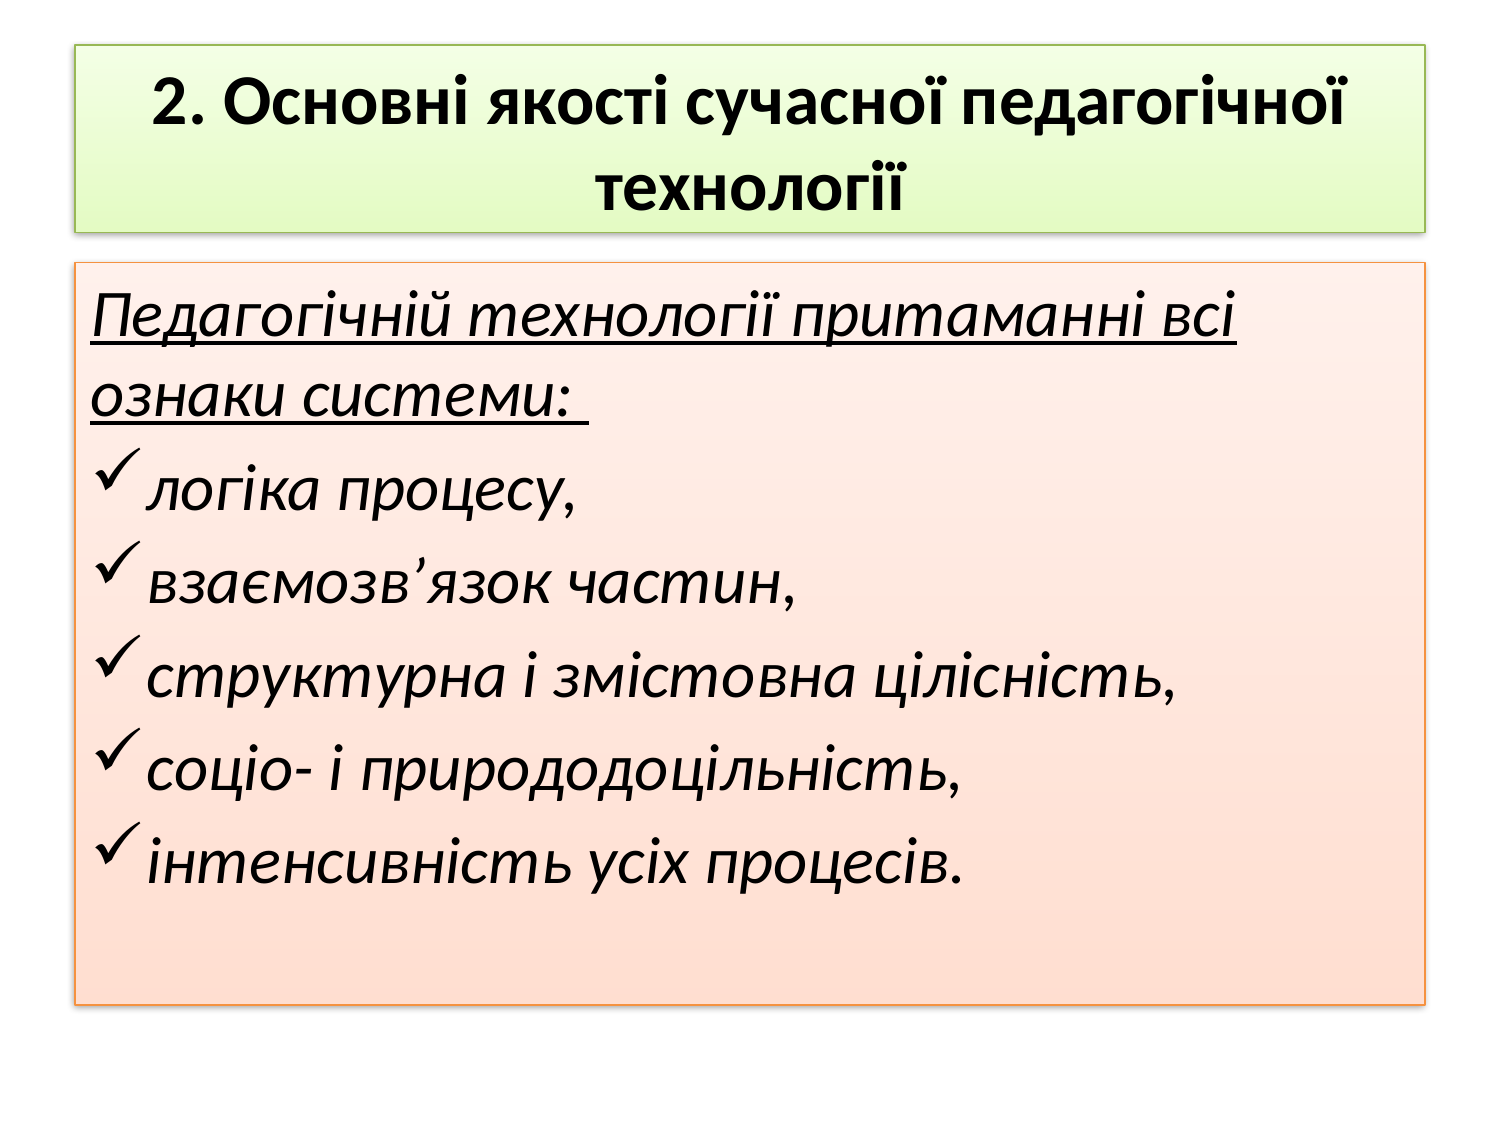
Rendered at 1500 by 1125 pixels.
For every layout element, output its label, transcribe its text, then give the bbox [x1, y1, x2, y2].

list Педагогічній технології притаманні всі ознаки системи: логіка процесу, взаємозв’язок частин, структурна і змістовна цілісність, соціо- і природодоцільність, інтенсивність усіх процесів. [74, 262, 1426, 1006]
title 2. Основні якості сучасної педагогічної технології [74, 44, 1426, 233]
